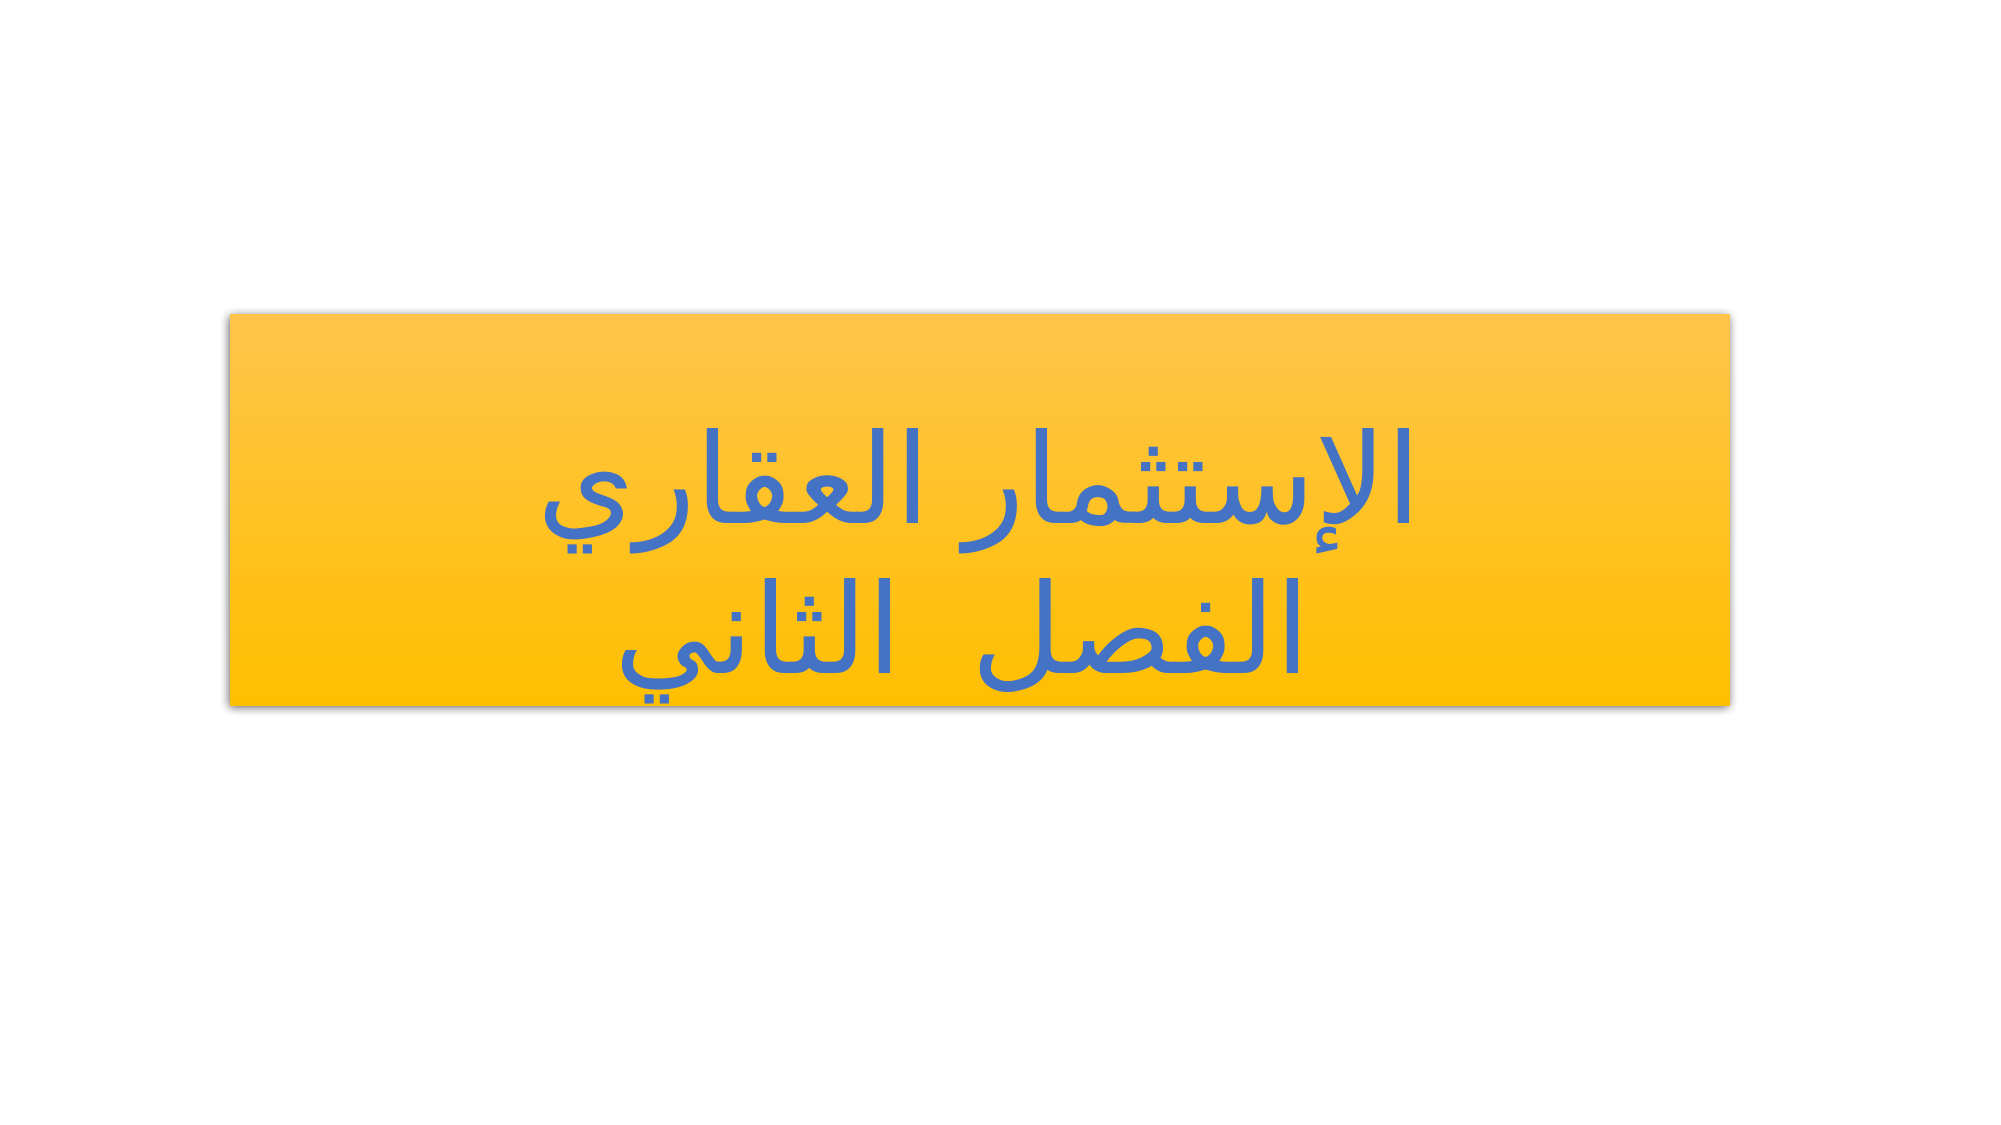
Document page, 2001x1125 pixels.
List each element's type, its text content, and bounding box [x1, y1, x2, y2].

title الإستثمار العقاري الفصل الثاني [230, 314, 1730, 706]
